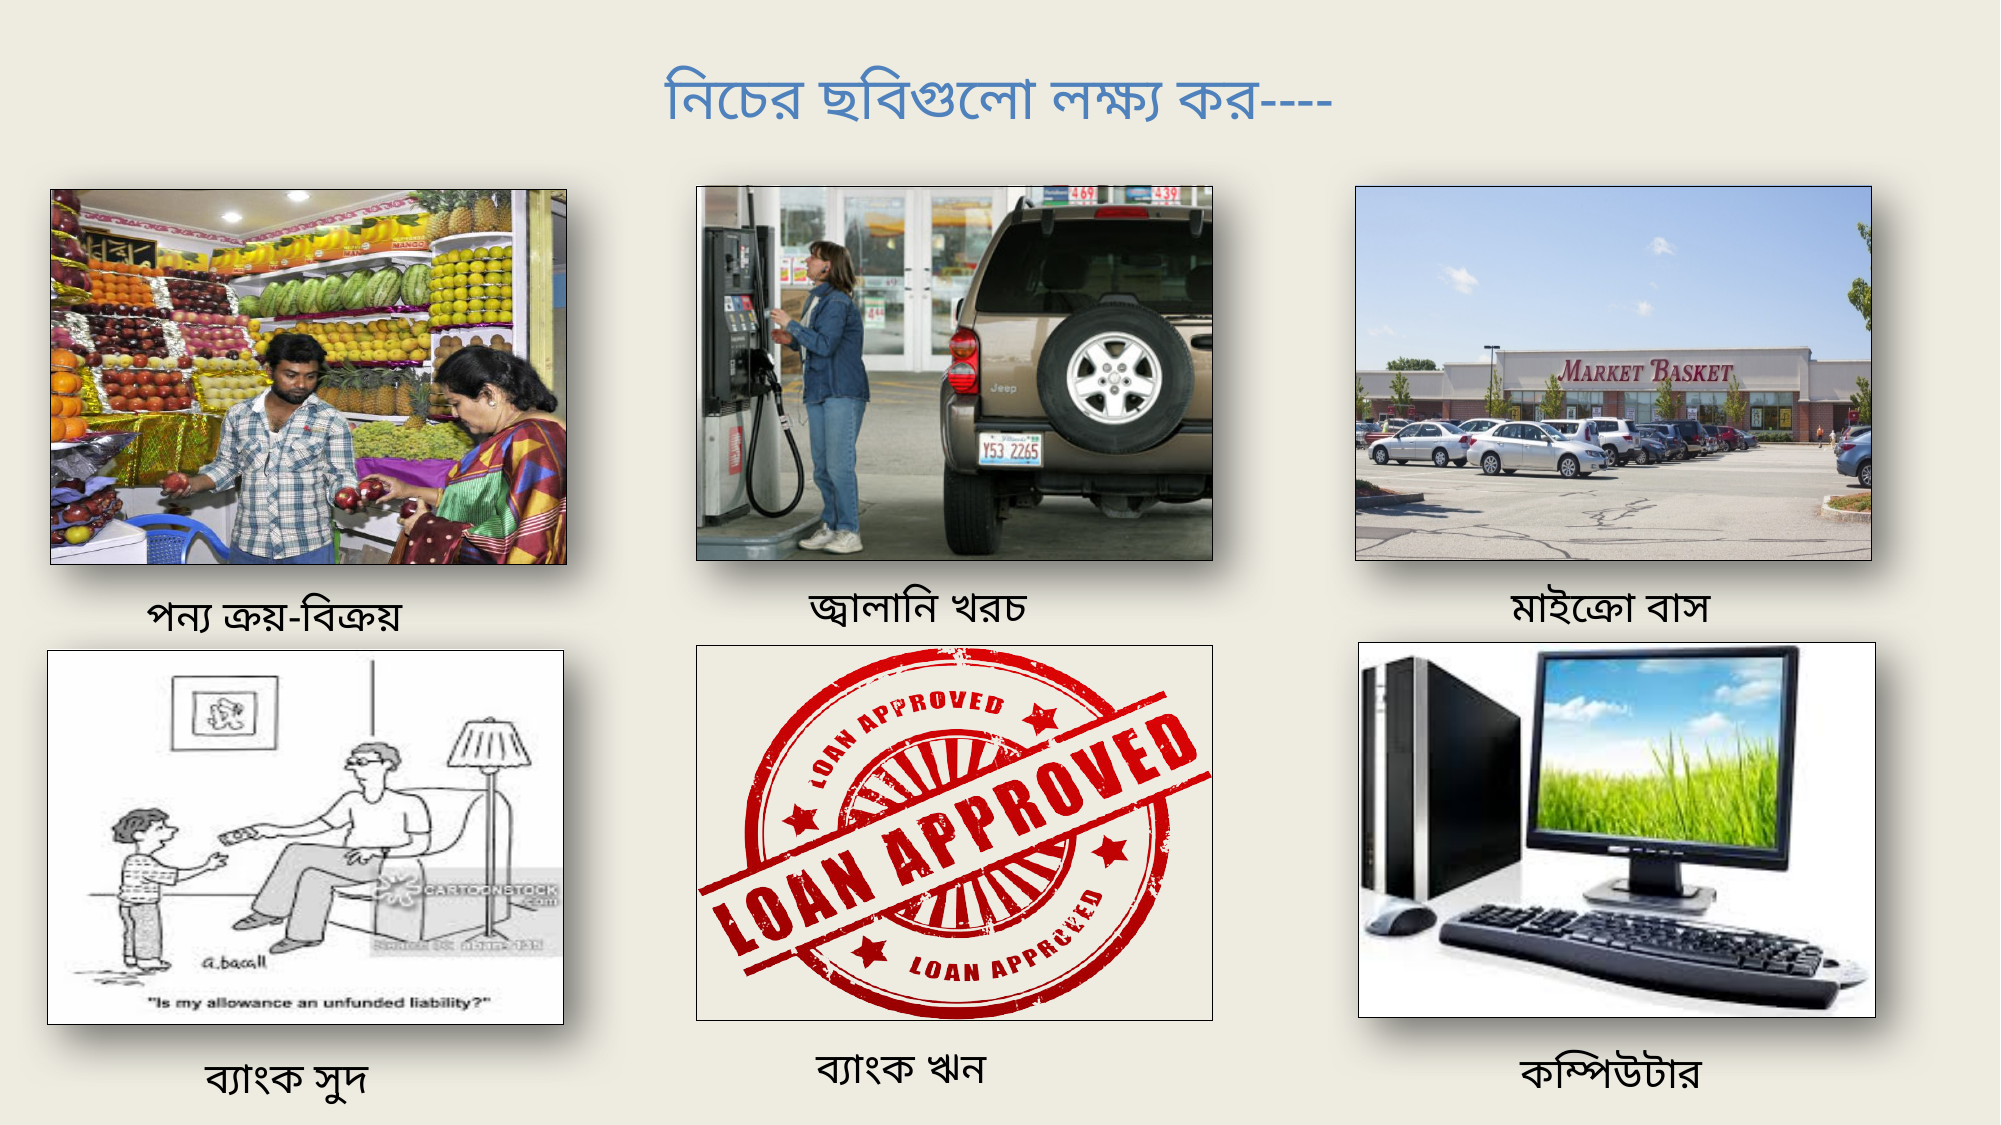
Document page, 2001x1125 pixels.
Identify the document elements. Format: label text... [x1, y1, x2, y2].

picture [1358, 642, 1876, 1019]
text_box জ্বালানি খরচ [723, 573, 1125, 639]
picture [49, 188, 567, 565]
picture [1354, 185, 1873, 562]
picture [696, 185, 1214, 562]
text_box পন্য ক্রয়-বিক্রয় [60, 582, 500, 647]
text_box নিচের ছবিগুলো লক্ষ্য কর---- [592, 53, 1407, 139]
text_box কম্পিউটার [1435, 1039, 1800, 1104]
text_box ব্যাংক সুদ [47, 1044, 538, 1110]
text_box মাইক্রো বাস [1359, 573, 1874, 639]
picture [47, 649, 565, 1026]
text_box ব্যাংক ঋন [725, 1034, 1090, 1100]
picture [696, 645, 1213, 1021]
